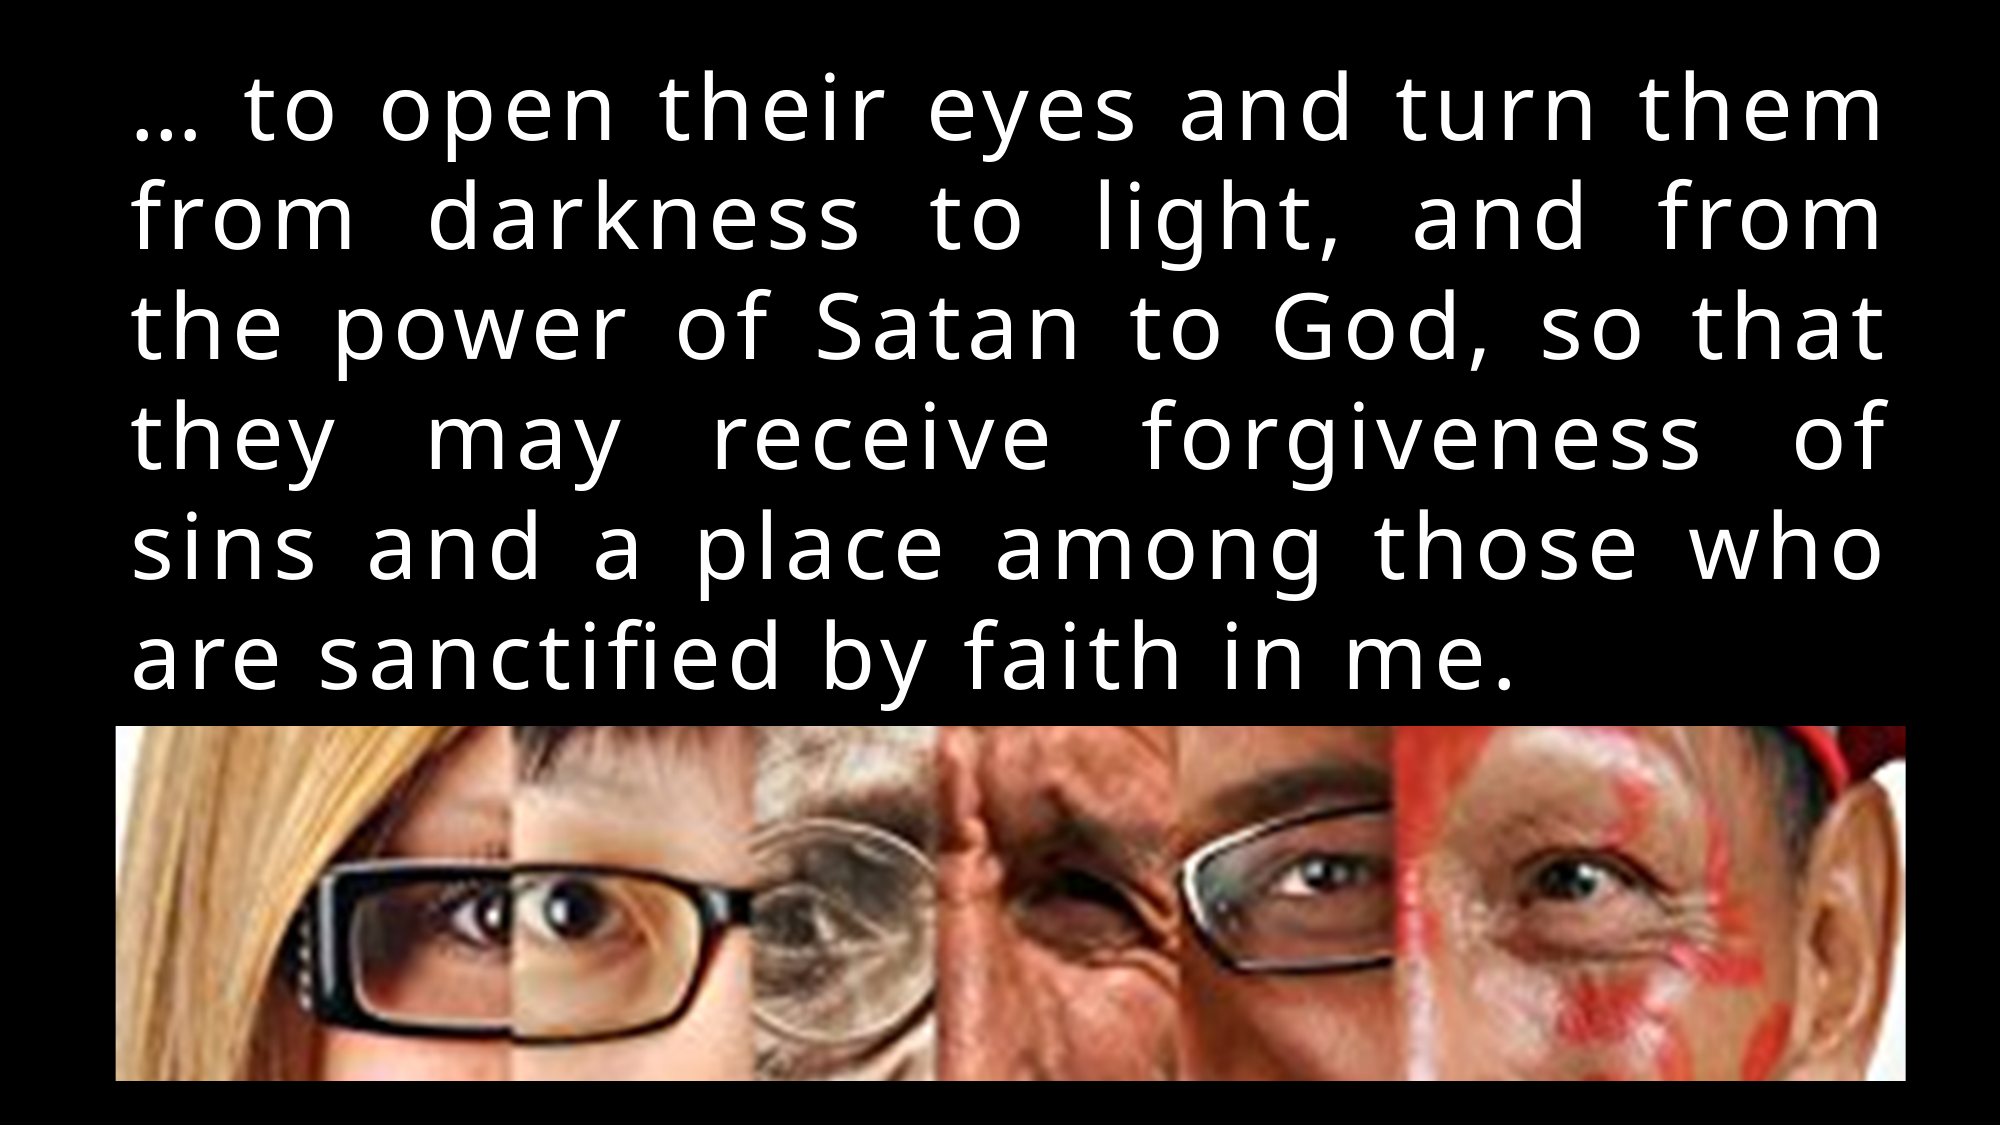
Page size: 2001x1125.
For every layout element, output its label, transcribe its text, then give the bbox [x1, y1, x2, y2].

text_box … to open their eyes and turn them from darkness to light, and from the power of Satan to God, so that they may receive forgiveness of sins and a place among those who are sanctified by faith in me. Acts 26:18 [115, 40, 1909, 876]
picture [115, 726, 1906, 1081]
